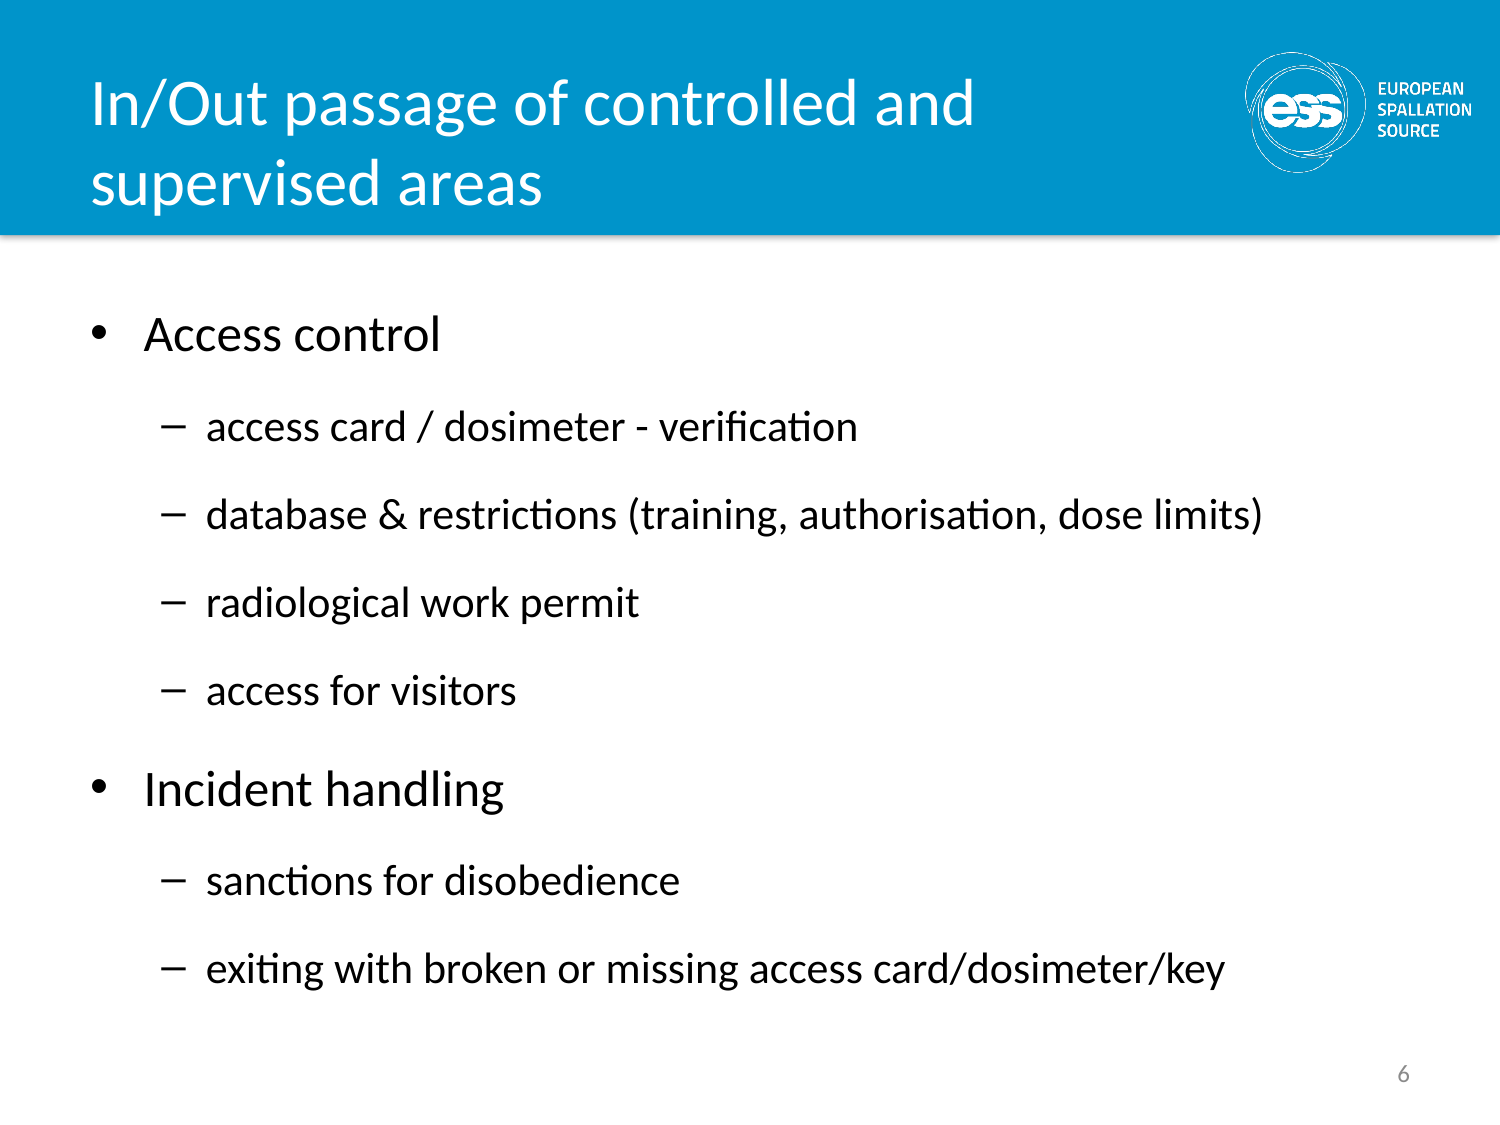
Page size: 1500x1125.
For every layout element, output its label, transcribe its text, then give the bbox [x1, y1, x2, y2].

picture [1379, 83, 1385, 94]
picture [1443, 86, 1450, 93]
picture [1264, 94, 1342, 127]
picture [1409, 104, 1415, 115]
picture [1436, 104, 1444, 115]
picture [1454, 83, 1458, 94]
title In/Out passage of controlled and supervised areas [75, 45, 1247, 233]
picture [1418, 104, 1423, 115]
picture [1389, 104, 1393, 115]
picture [1400, 83, 1407, 94]
picture [1432, 125, 1438, 136]
picture [1423, 83, 1430, 94]
list Access control access card / dosimeter - verification database & restrictions (training, authorisation, dose limits) radiological work permit access for visitors Incident handling sanctions for disobedience exiting with broken or missing access card/dosimeter/key [75, 262, 1425, 1005]
slide_number 6 [1074, 1042, 1425, 1103]
picture [1422, 125, 1428, 134]
picture [1398, 109, 1406, 115]
